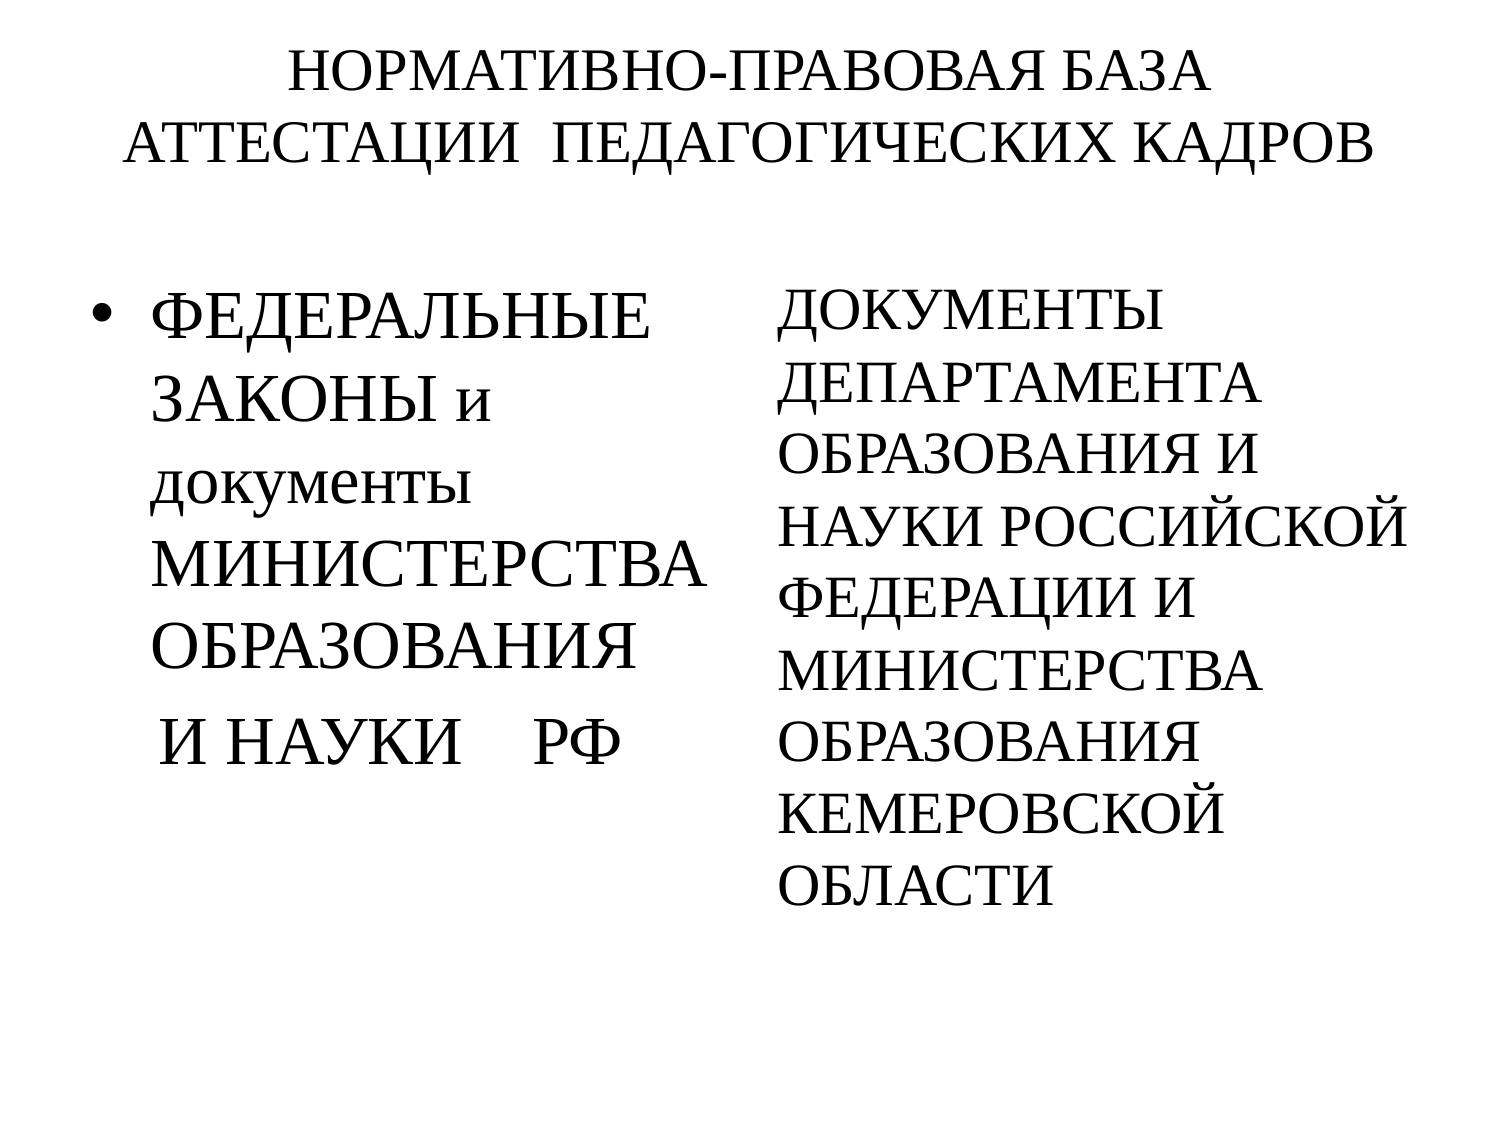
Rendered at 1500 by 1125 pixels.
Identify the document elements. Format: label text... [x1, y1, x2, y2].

list документы департамента Образования и Науки Российской Федерации и министерства образования КЕМЕРОВСКОЙ области [762, 262, 1425, 1005]
list Федеральные законы и документы Министерства Образования и Науки РФ [75, 262, 738, 1005]
title Нормативно-правовая база аттестации педагогических кадров [75, 45, 1425, 233]
